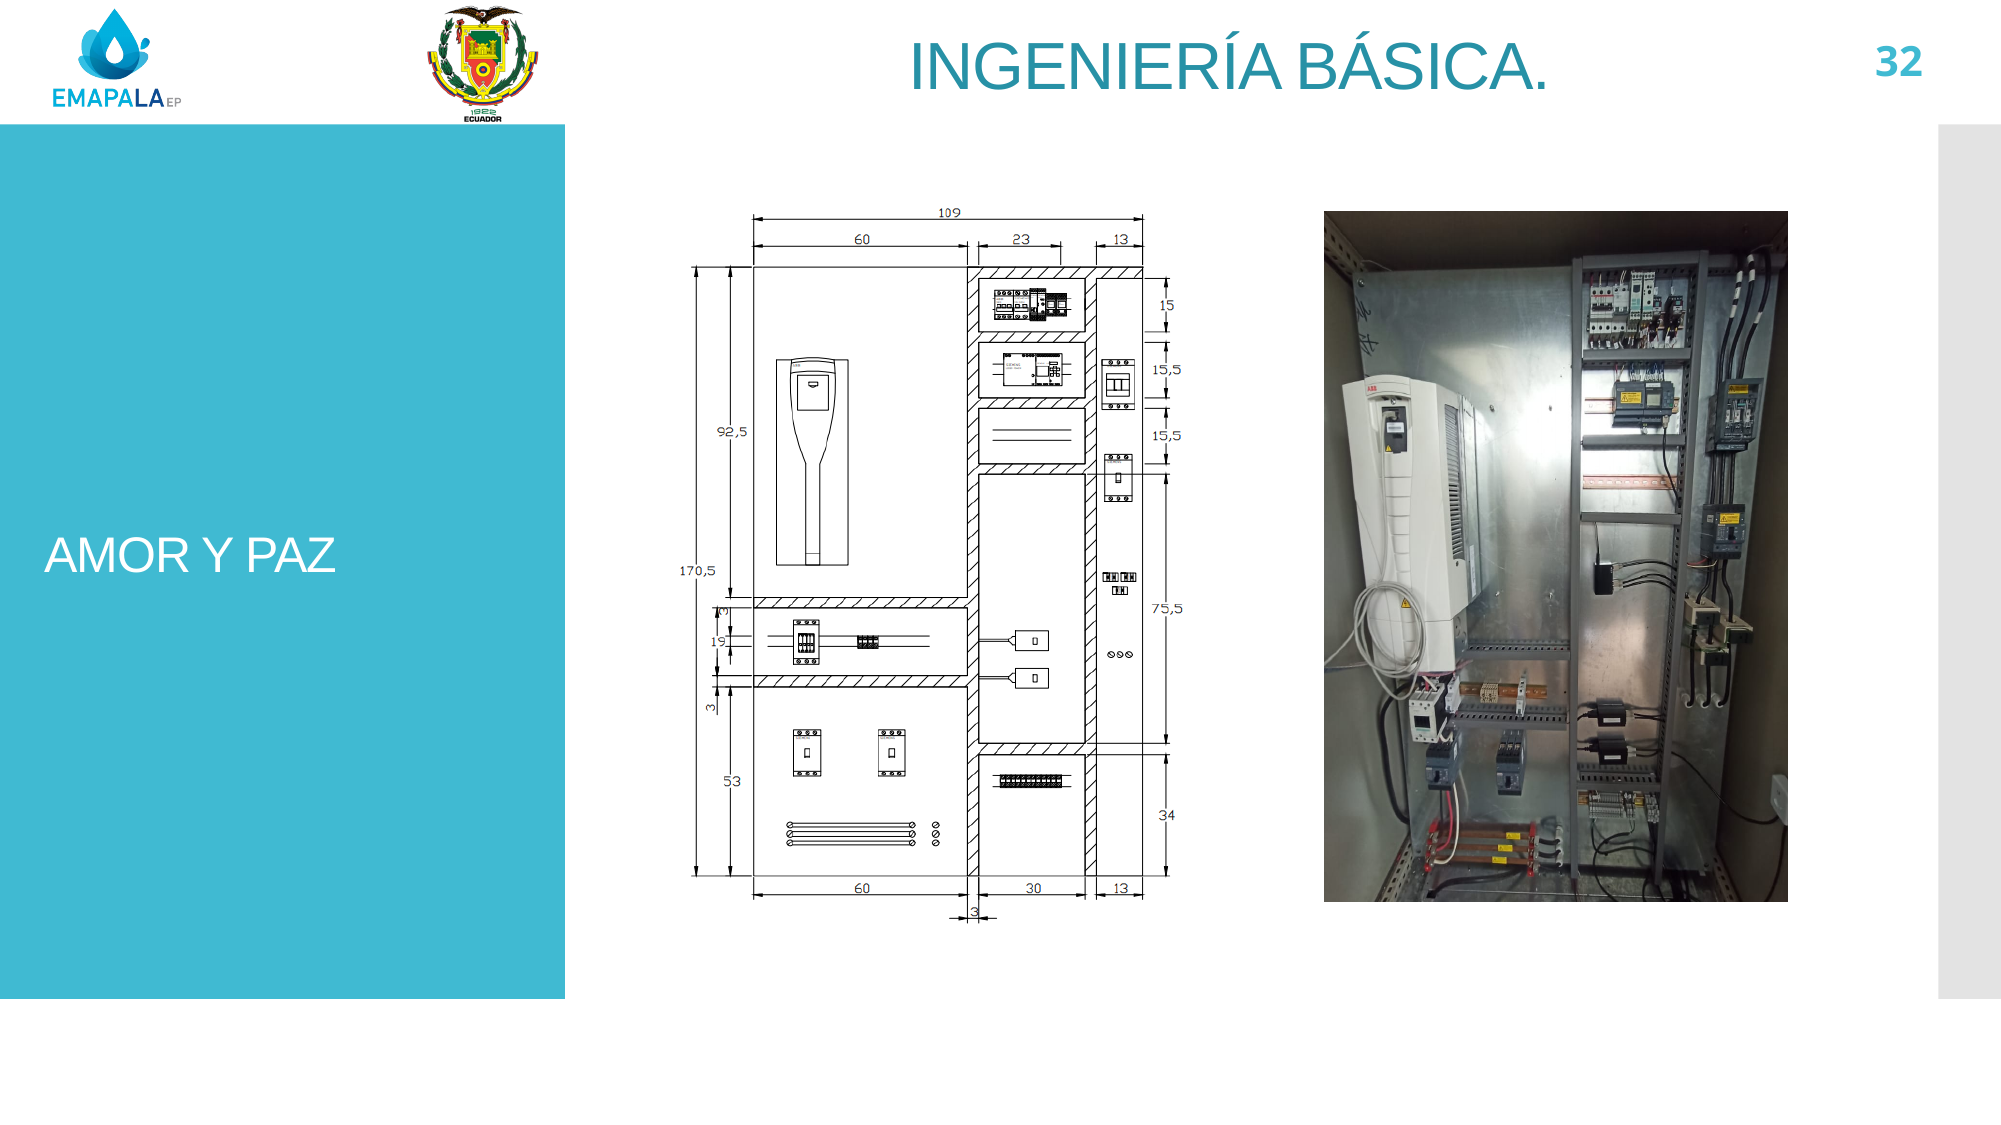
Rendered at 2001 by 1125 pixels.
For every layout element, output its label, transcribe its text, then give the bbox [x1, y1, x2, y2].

title AMOR Y PAZ [29, 178, 535, 934]
picture [1324, 211, 1789, 902]
slide_number 32 [1687, 33, 1939, 94]
text_box INGENIERÍA BÁSICA. [893, 23, 1715, 112]
picture [41, 0, 193, 117]
picture [417, 5, 547, 122]
picture [656, 197, 1220, 928]
text_box [625, 140, 1863, 1001]
